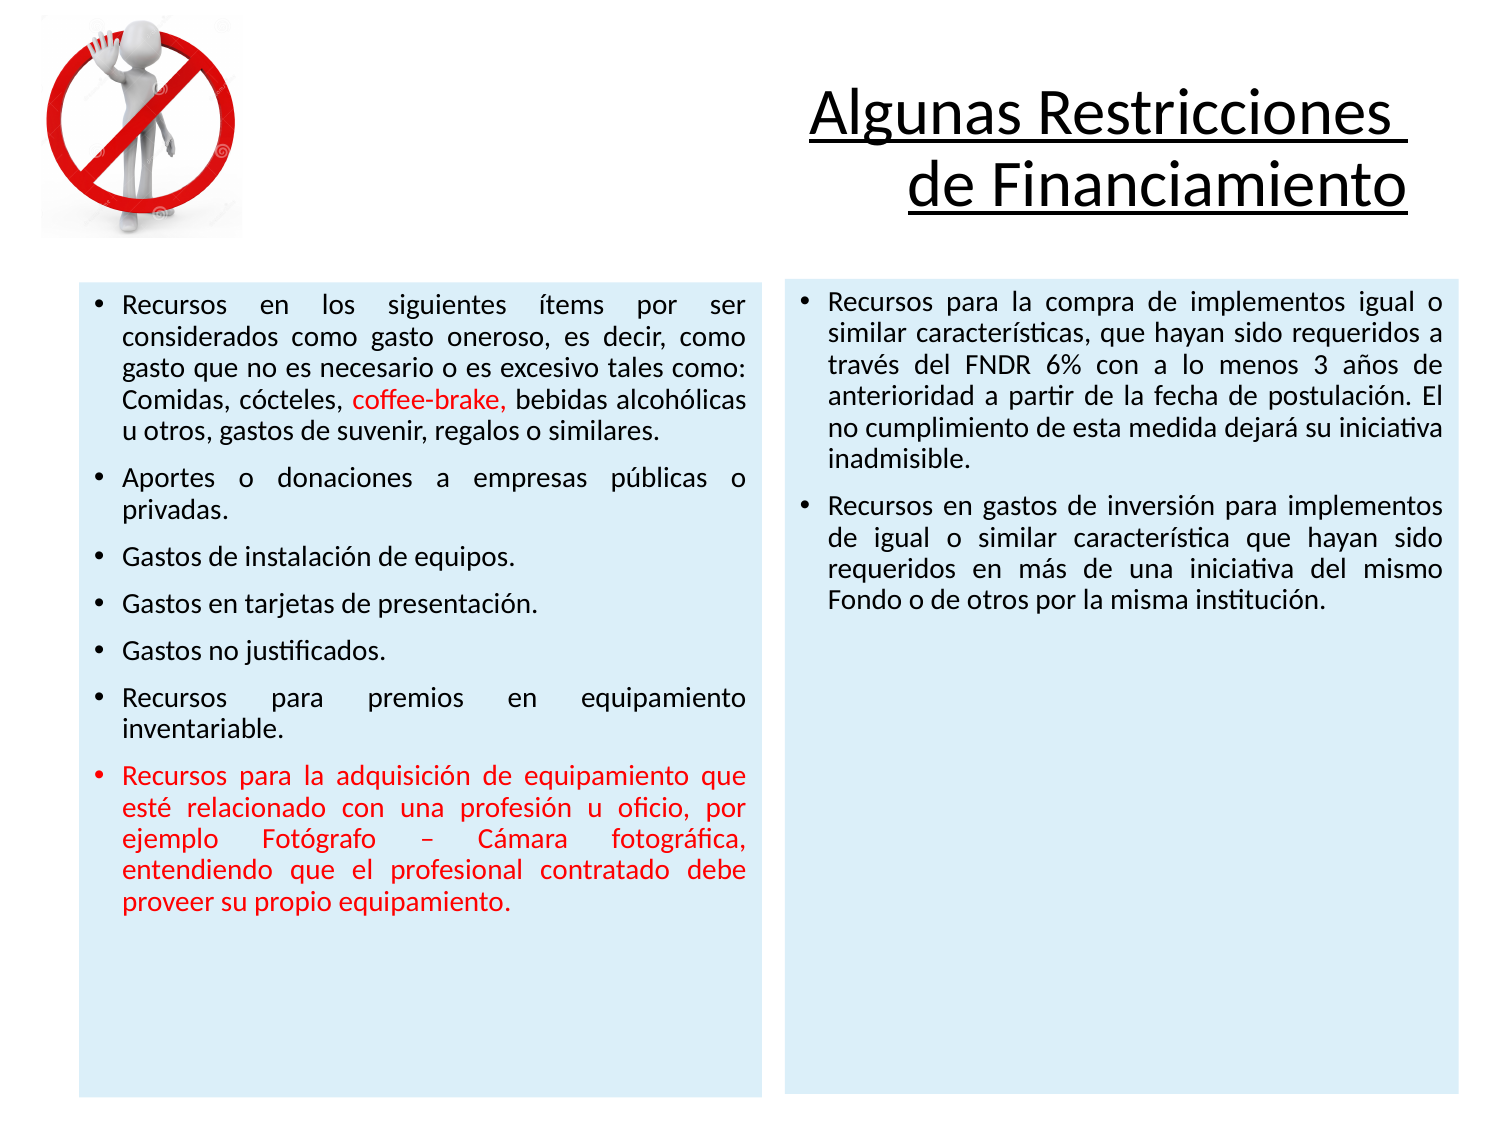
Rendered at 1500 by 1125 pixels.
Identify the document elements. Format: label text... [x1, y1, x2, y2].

text_box Recursos para la compra de implementos igual o similar características, que hayan sido requeridos a través del FNDR 6% con a lo menos 3 años de anterioridad a partir de la fecha de postulación. El no cumplimiento de esta medida dejará su iniciativa inadmisible. Recursos en gastos de inversión para implementos de igual o similar característica que hayan sido requeridos en más de una iniciativa del mismo Fondo o de otros por la misma institución. [784, 278, 1459, 1094]
text_box Recursos en los siguientes ítems por ser considerados como gasto oneroso, es decir, como gasto que no es necesario o es excesivo tales como: Comidas, cócteles, coffee-brake, bebidas alcohólicas u otros, gastos de suvenir, regalos o similares. Aportes o donaciones a empresas públicas o privadas. Gastos de instalación de equipos. Gastos en tarjetas de presentación. Gastos no justificados. Recursos para premios en equipamiento inventariable. Recursos para la adquisición de equipamiento que esté relacionado con una profesión u oficio, por ejemplo Fotógrafo – Cámara fotográfica, entendiendo que el profesional contratado debe proveer su propio equipamiento. [79, 282, 762, 1098]
picture [41, 15, 243, 238]
title Algunas Restricciones de Financiamiento [243, 78, 1423, 220]
